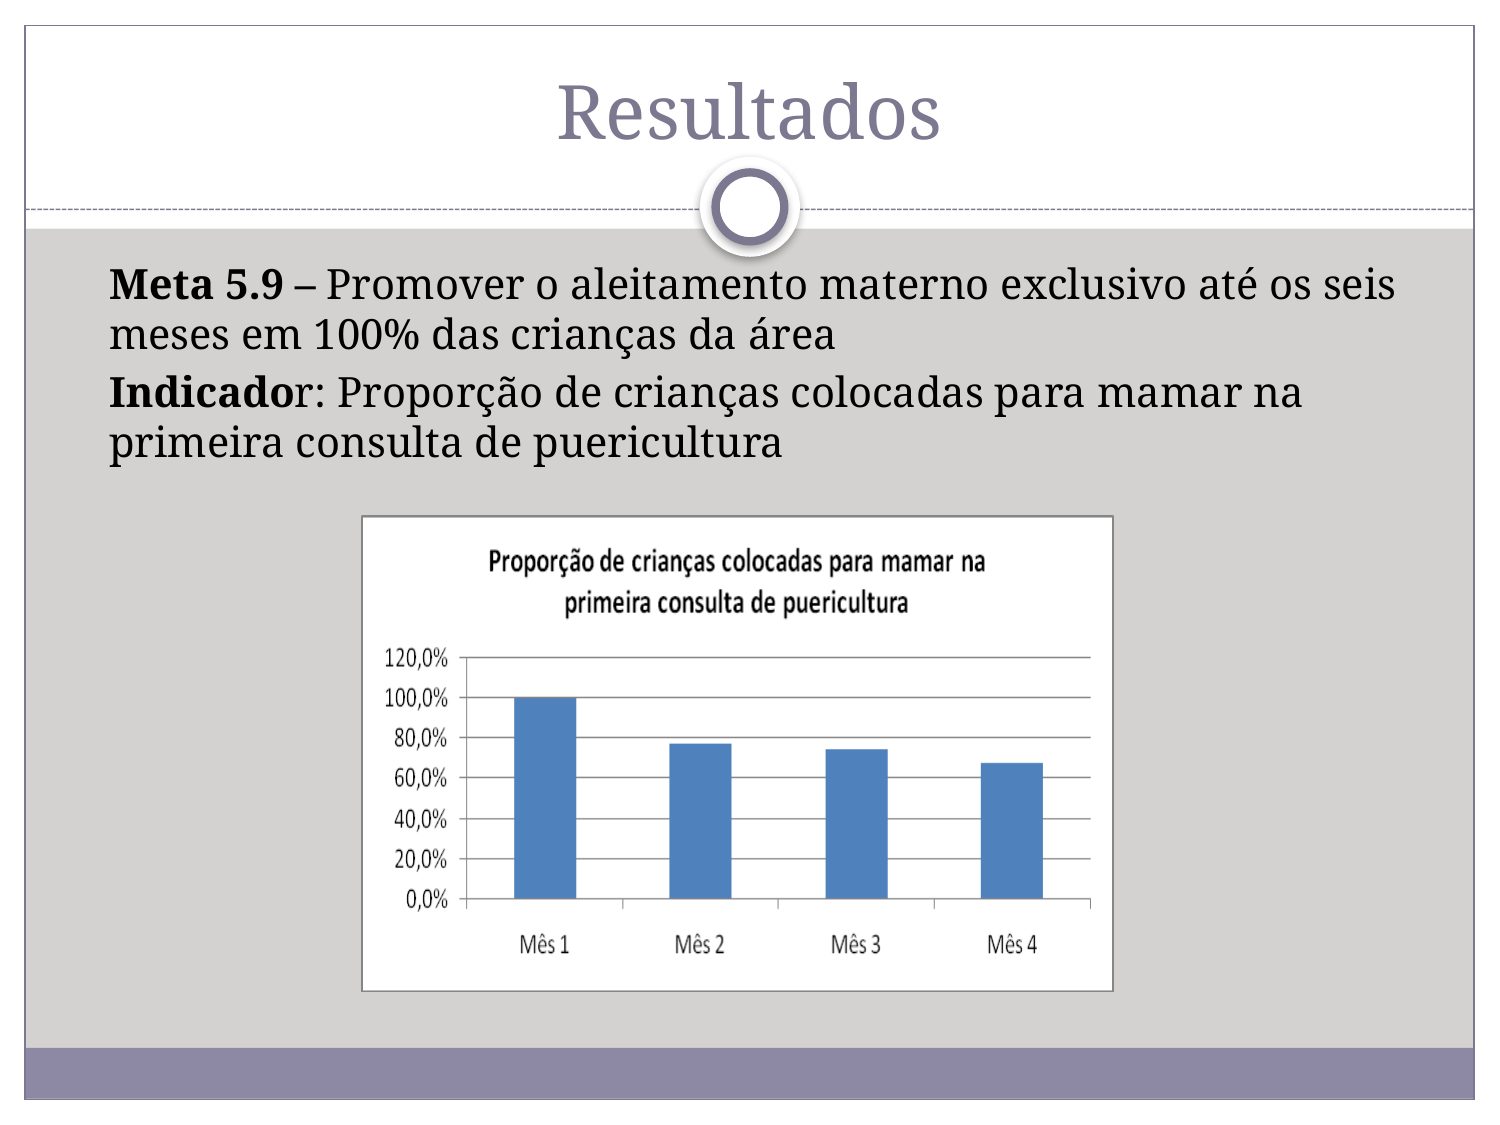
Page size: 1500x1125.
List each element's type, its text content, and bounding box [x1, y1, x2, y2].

title Resultados [49, 37, 1450, 163]
picture [359, 515, 1114, 993]
list Meta 5.9 – Promover o aleitamento materno exclusivo até os seis meses em 100% das crianças da área Indicador: Proporção de crianças colocadas para mamar na primeira consulta de puericultura [49, 249, 1450, 1005]
